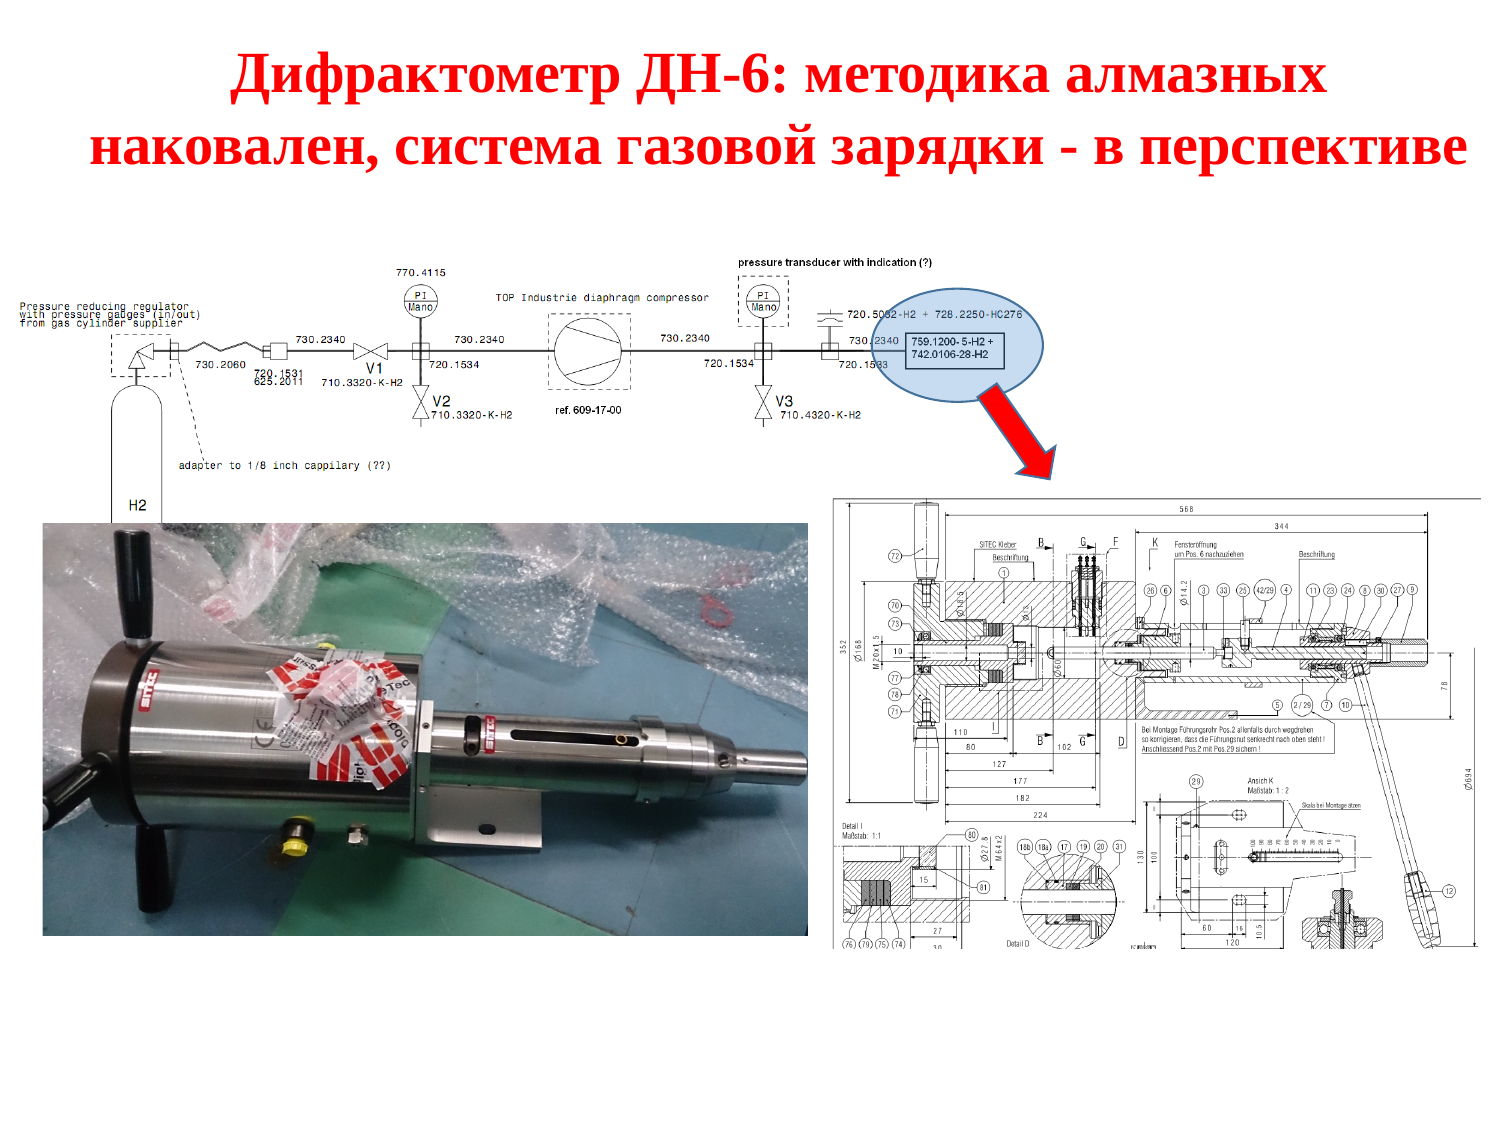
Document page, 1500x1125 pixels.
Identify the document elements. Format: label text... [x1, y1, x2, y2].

text_box Дифрактометр ДН-6: методика алмазных наковален, система газовой зарядки - в перспективе [63, 25, 1495, 184]
picture [0, 183, 1481, 949]
